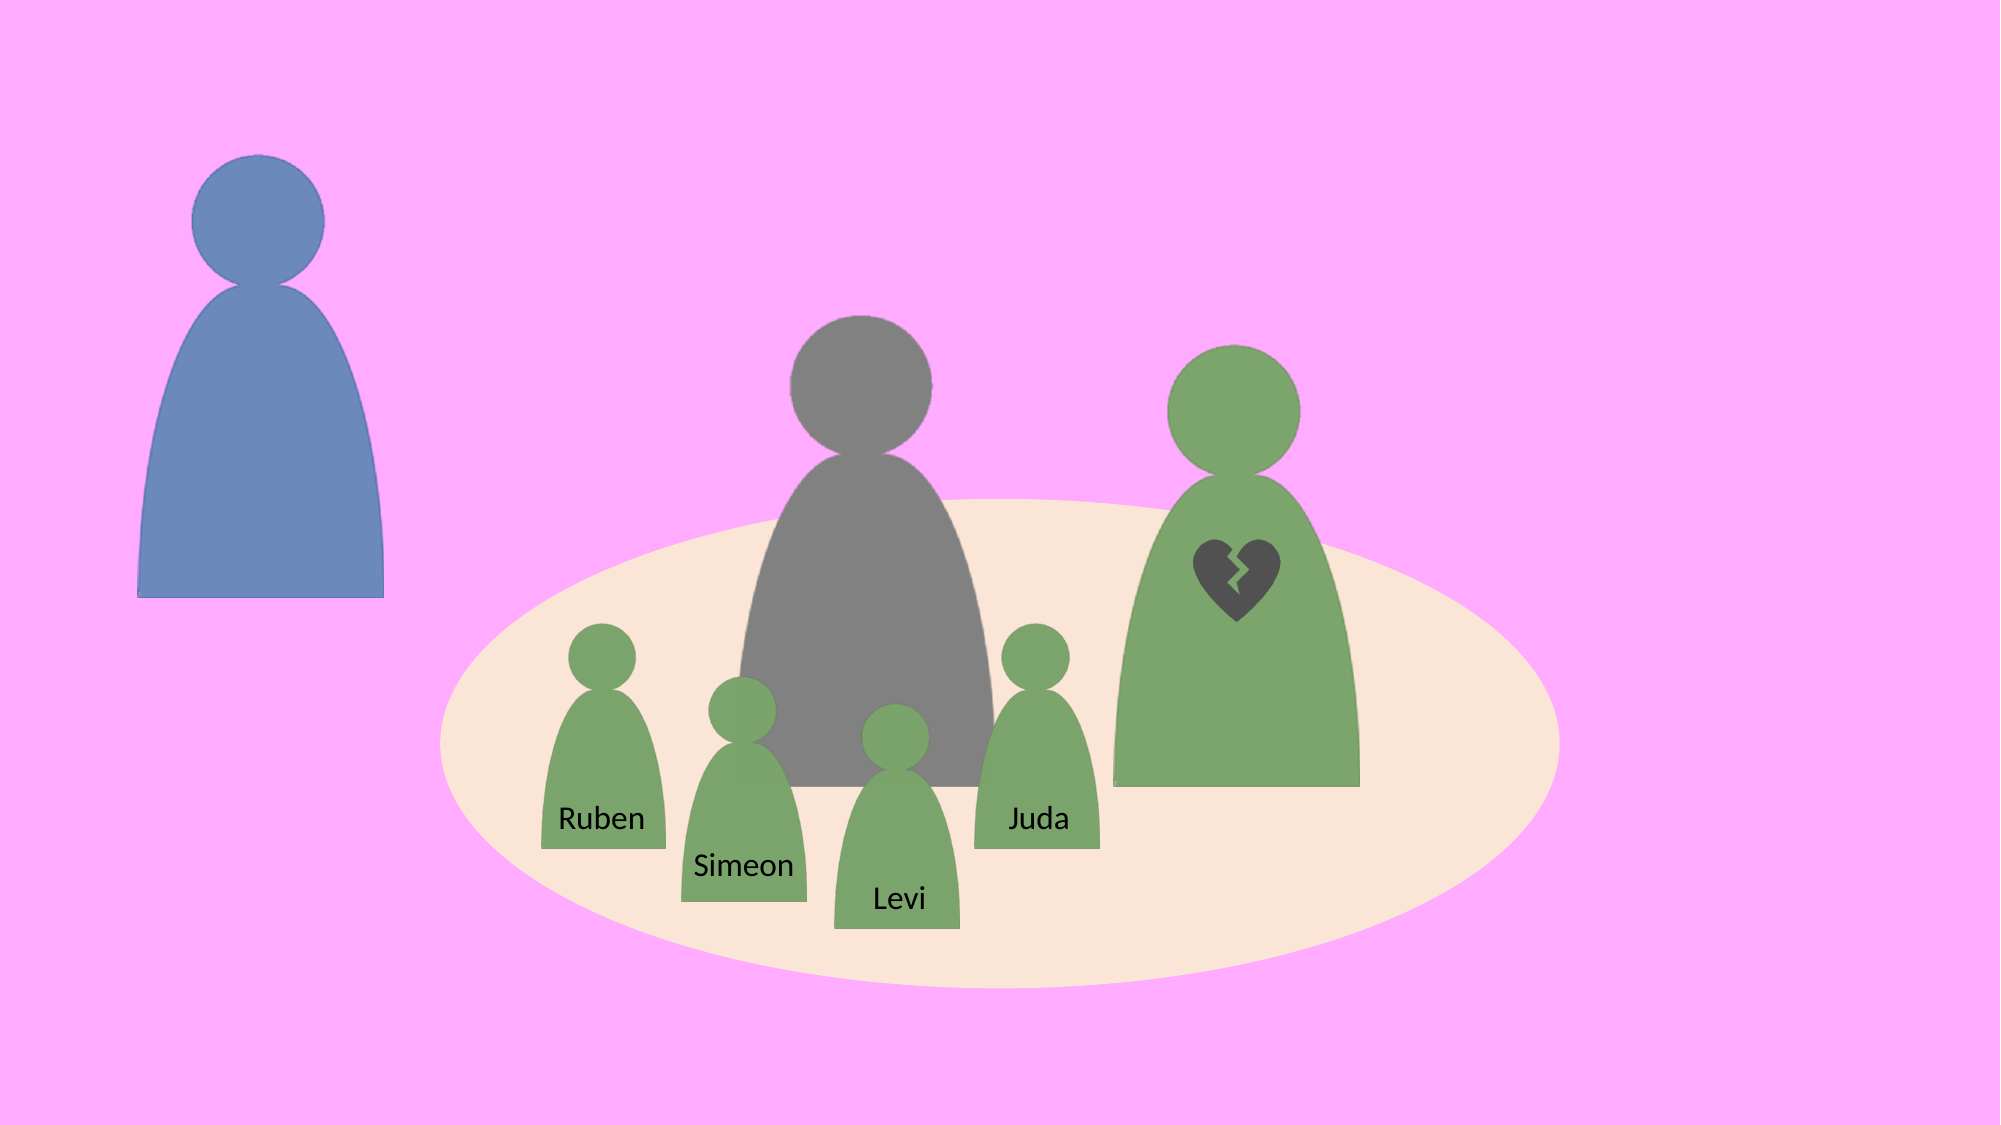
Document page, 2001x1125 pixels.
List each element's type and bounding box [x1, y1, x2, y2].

text_box [439, 497, 1561, 990]
text_box [678, 676, 831, 902]
text_box [540, 623, 669, 849]
picture [137, 154, 384, 598]
picture [1113, 344, 1360, 787]
text_box [974, 623, 1102, 849]
picture [732, 314, 997, 787]
text_box [834, 703, 963, 929]
